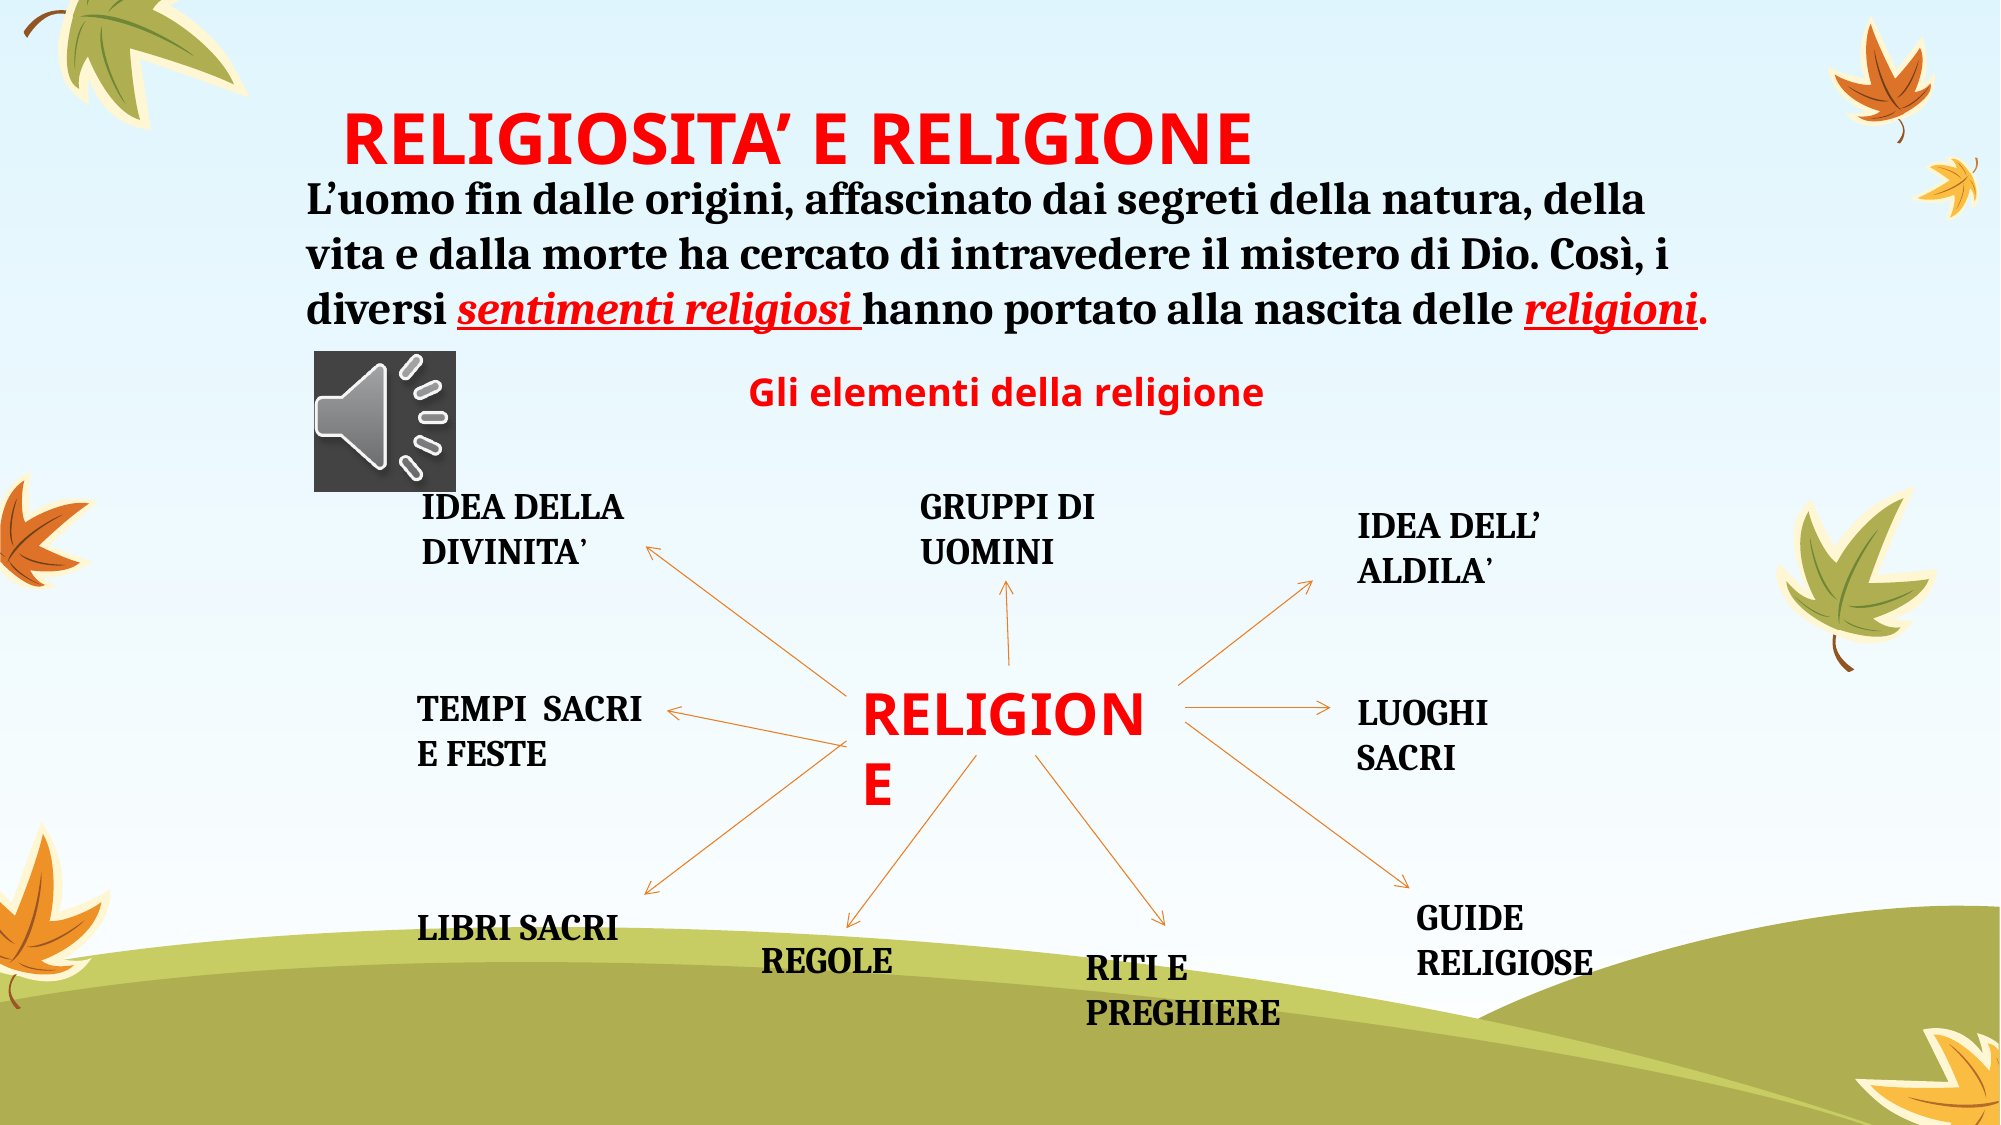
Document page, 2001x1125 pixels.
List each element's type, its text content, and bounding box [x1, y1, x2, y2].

text_box REGOLE [745, 928, 947, 988]
text_box LUOGHI SACRI [1342, 680, 1603, 785]
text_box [1005, 580, 1009, 666]
picture [313, 349, 457, 494]
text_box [644, 740, 847, 895]
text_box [645, 546, 847, 697]
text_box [846, 755, 977, 929]
text_box RELIGIONE [846, 669, 1166, 825]
text_box IDEA DELL’ ALDILA’ [1342, 493, 1603, 598]
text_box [1178, 580, 1313, 686]
text_box IDEA DELLA DIVINITA’ [406, 474, 667, 580]
text_box GUIDE RELIGIOSE [1401, 885, 1662, 991]
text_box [1185, 721, 1410, 889]
text_box GRUPPI DI UOMINI [905, 474, 1166, 580]
title RELIGIOSITA’ E RELIGIONE [326, 0, 1677, 160]
text_box LIBRI SACRI [402, 895, 662, 956]
text_box TEMPI SACRI E FESTE [402, 676, 662, 782]
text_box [1035, 755, 1166, 926]
list L’uomo fin dalle origini, affascinato dai segreti della natura, della vita e dalla morte ha cercato di intravedere il mistero di Dio. Così, i diversi sentimenti religiosi hanno portato alla nascita delle religioni. Gli elementi della religione [291, 160, 1733, 480]
text_box RITI E PREGHIERE [1070, 935, 1331, 1041]
